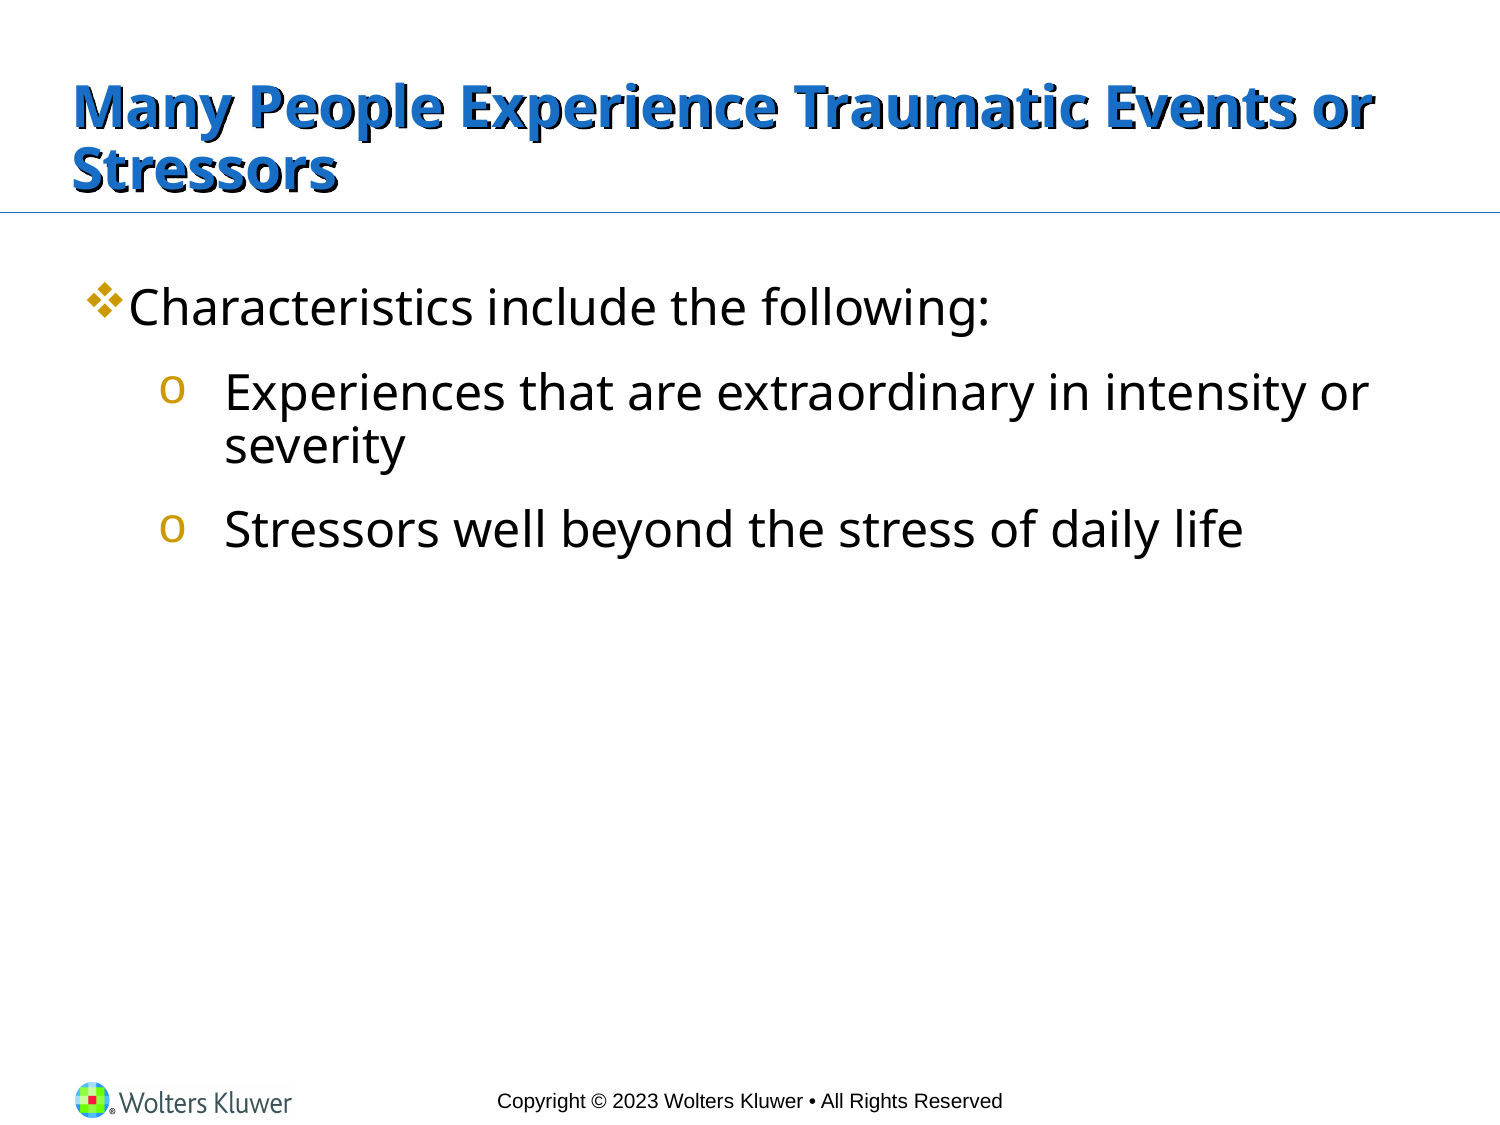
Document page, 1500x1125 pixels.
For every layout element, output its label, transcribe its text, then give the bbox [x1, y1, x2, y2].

picture [75, 1082, 292, 1118]
title Many People Experience Traumatic Events or Stressors [71, 138, 1470, 203]
list Characteristics include the following: Experiences that are extraordinary in intensity or severity Stressors well beyond the stress of daily life [67, 275, 1481, 880]
